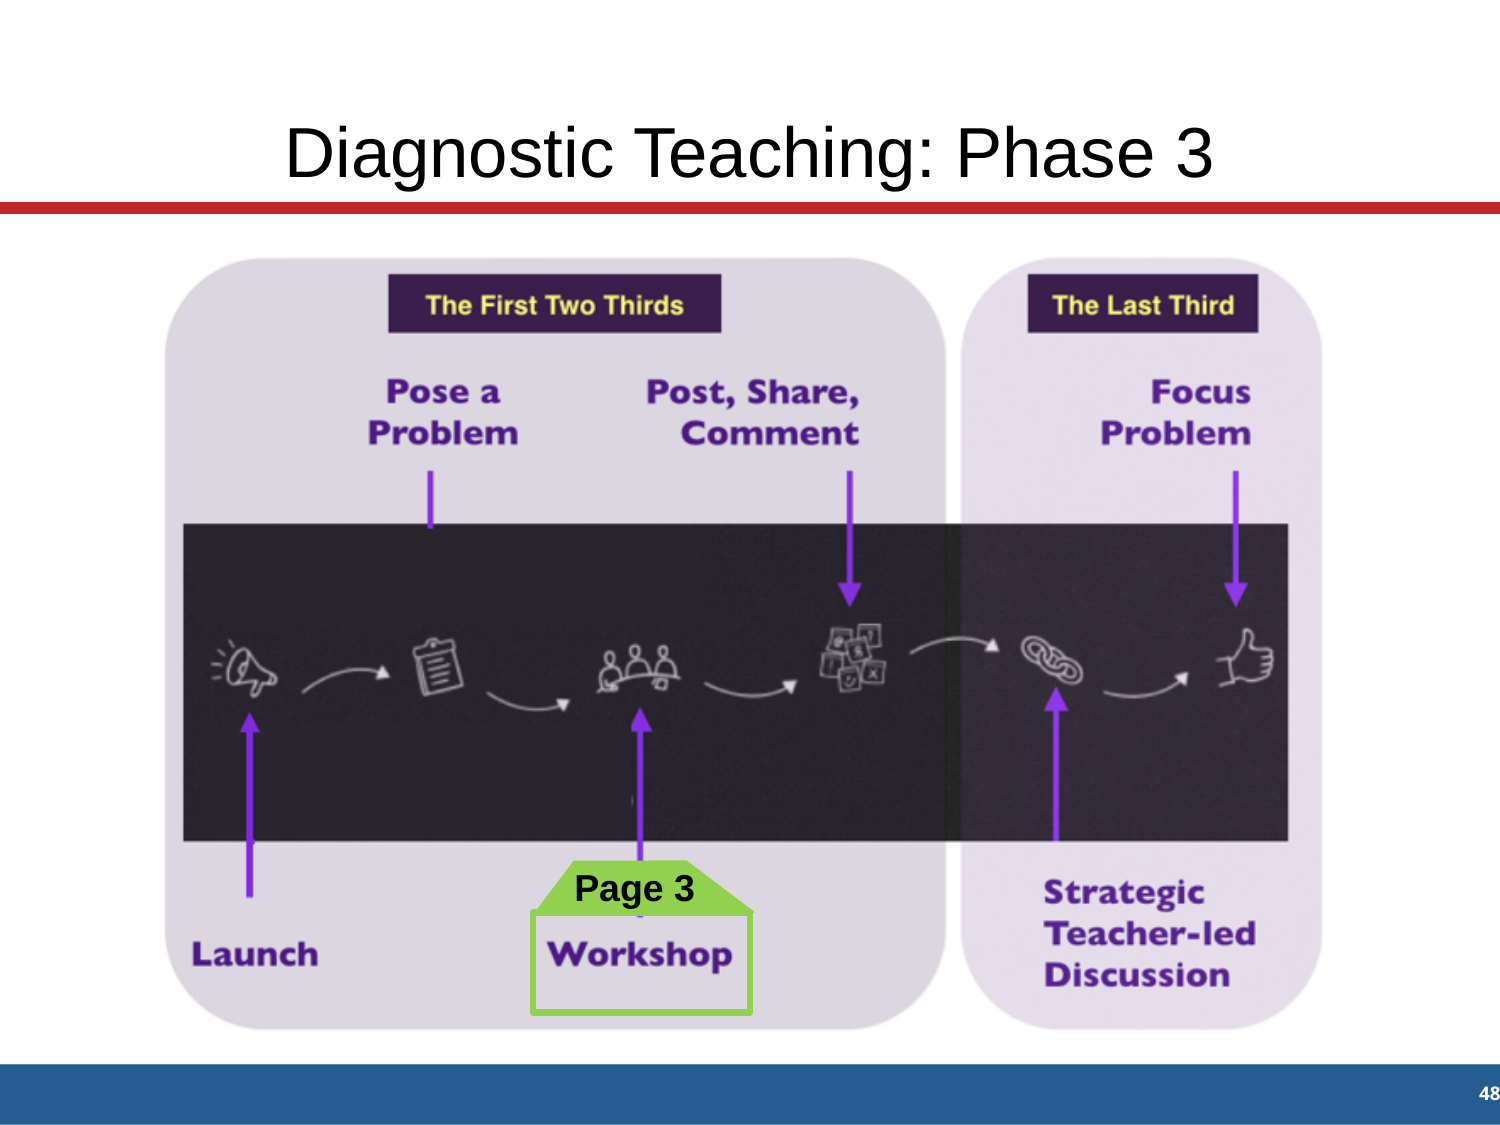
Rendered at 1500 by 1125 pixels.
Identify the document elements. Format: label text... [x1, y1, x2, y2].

picture [0, 0, 1500, 202]
text_box Diagnostic Teaching: Phase 3 [112, 68, 1388, 200]
picture [0, 214, 1500, 1125]
